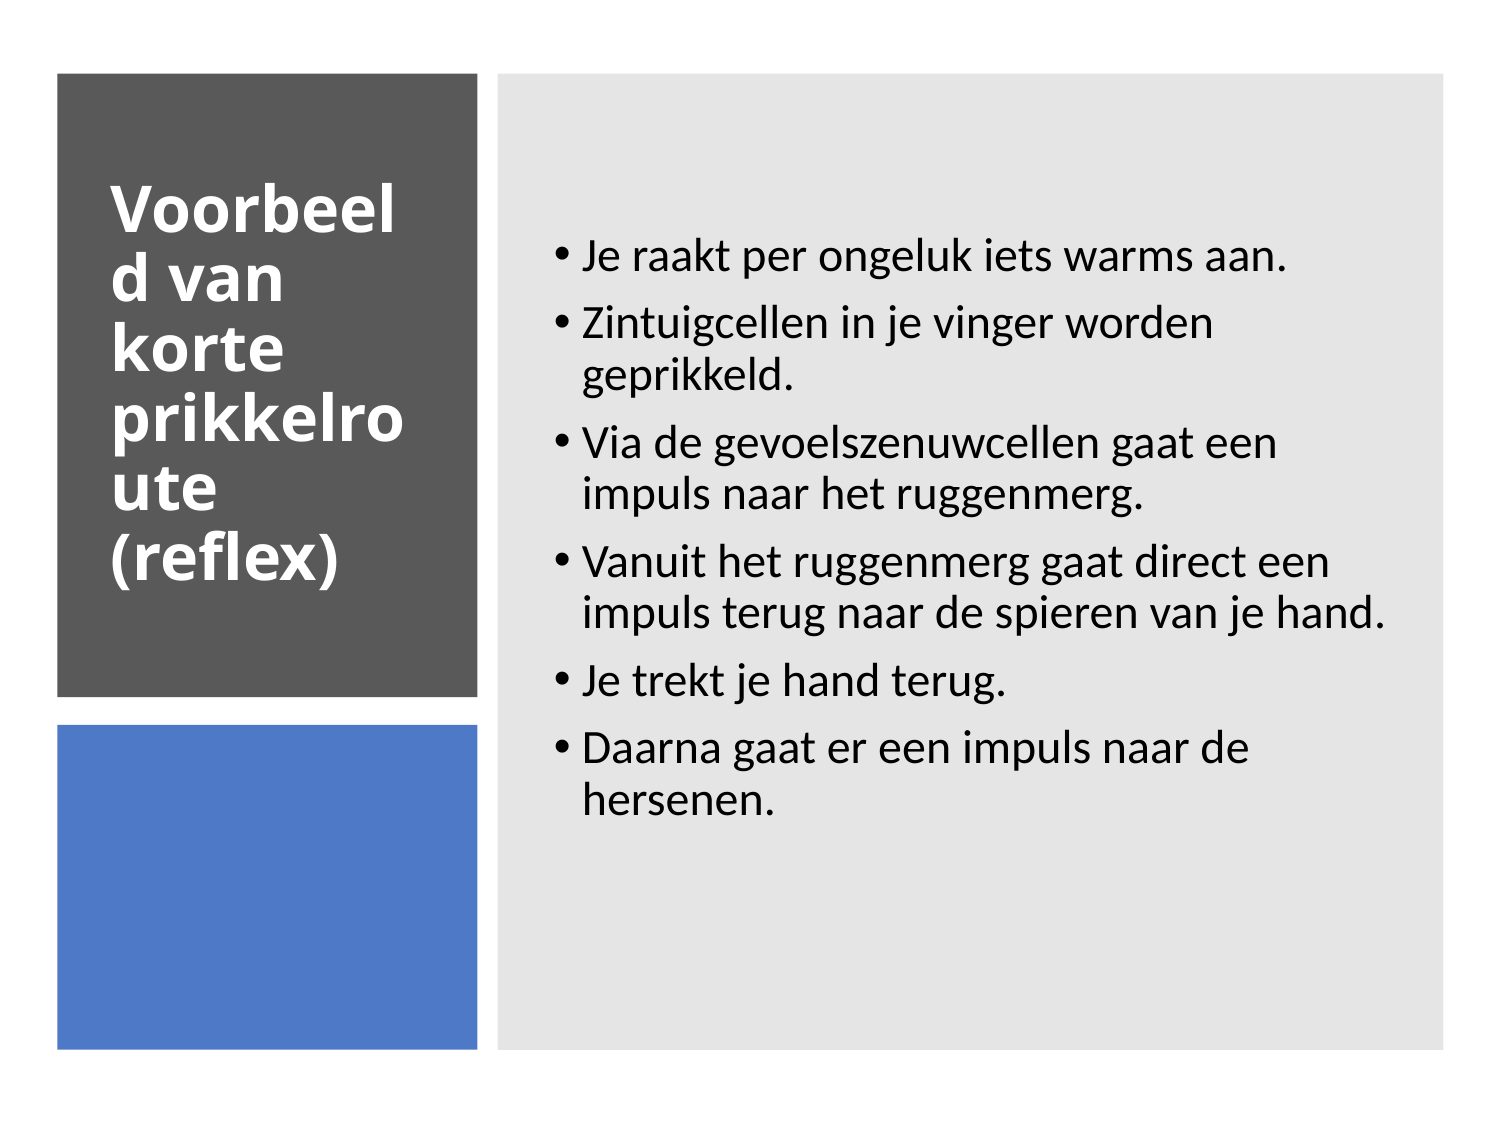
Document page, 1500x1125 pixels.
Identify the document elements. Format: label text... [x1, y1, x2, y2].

text_box [56, 72, 478, 698]
text_box [497, 72, 1444, 1051]
text_box [56, 724, 478, 1051]
title Voorbeeld van korte prikkelroute (reflex) [95, 120, 446, 652]
list Je raakt per ongeluk iets warms aan. Zintuigcellen in je vinger worden geprikkeld. Via de gevoelszenuwcellen gaat een impuls naar het ruggenmerg. Vanuit het ruggenmerg gaat direct een impuls terug naar de spieren van je hand. Je trekt je hand terug. Daarna gaat er een impuls naar de hersenen. [538, 112, 1405, 1011]
